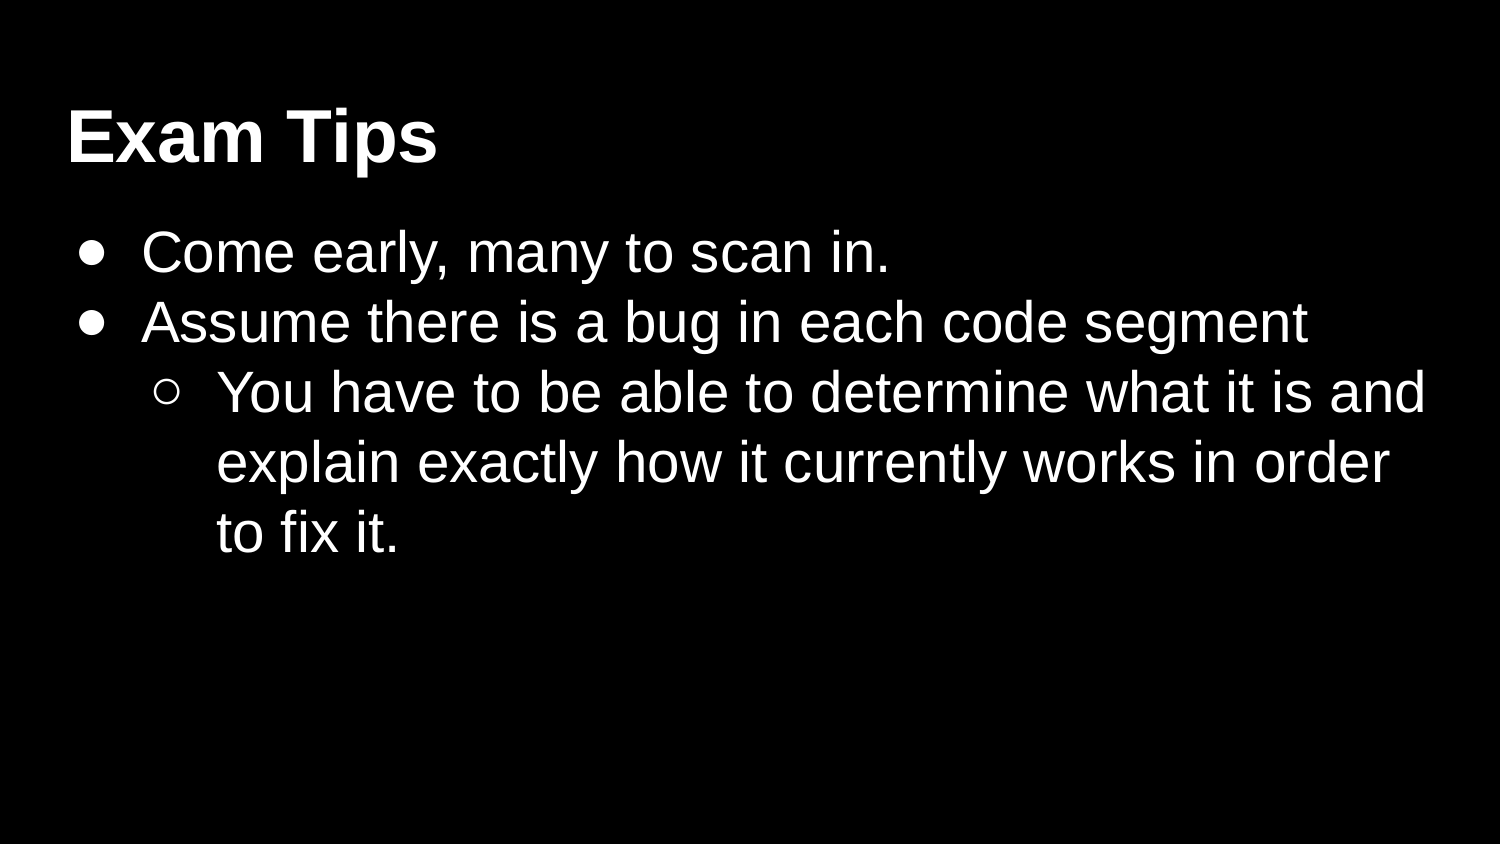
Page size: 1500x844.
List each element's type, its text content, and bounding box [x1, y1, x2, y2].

title Exam Tips [51, 72, 1449, 167]
list Come early, many to scan in. Assume there is a bug in each code segment You have to be able to determine what it is and explain exactly how it currently works in order to fix it. [51, 189, 1449, 750]
